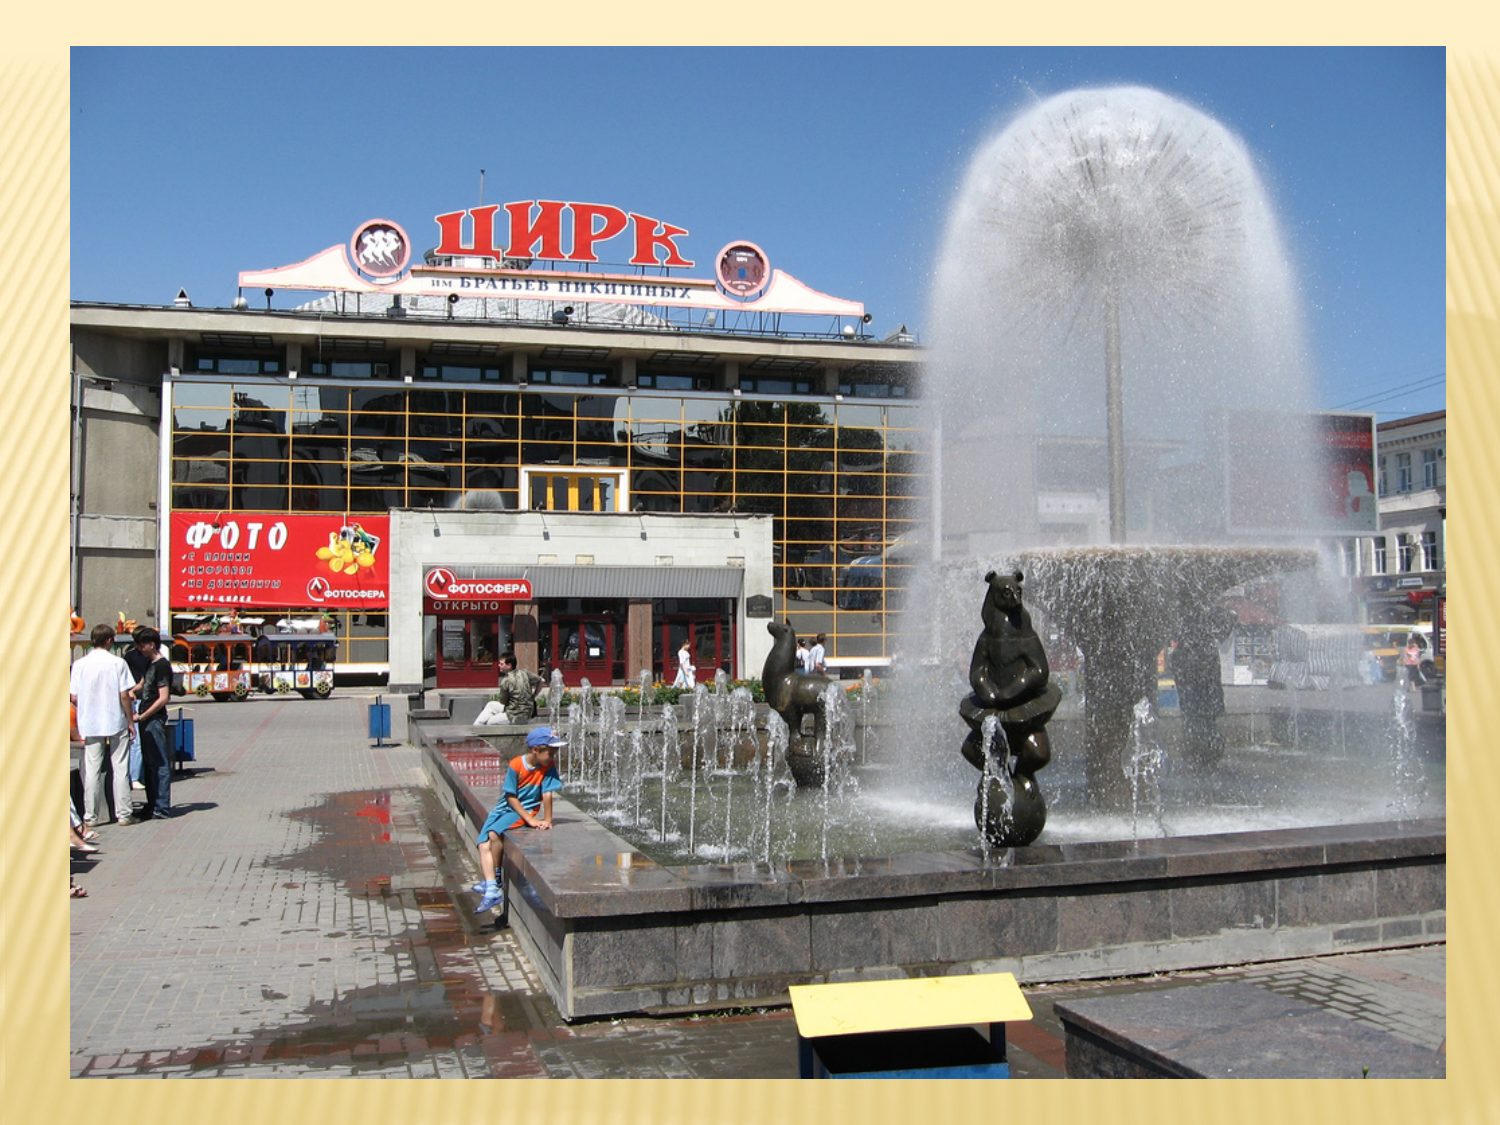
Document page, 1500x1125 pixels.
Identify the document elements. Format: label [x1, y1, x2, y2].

picture [70, 46, 1446, 1079]
